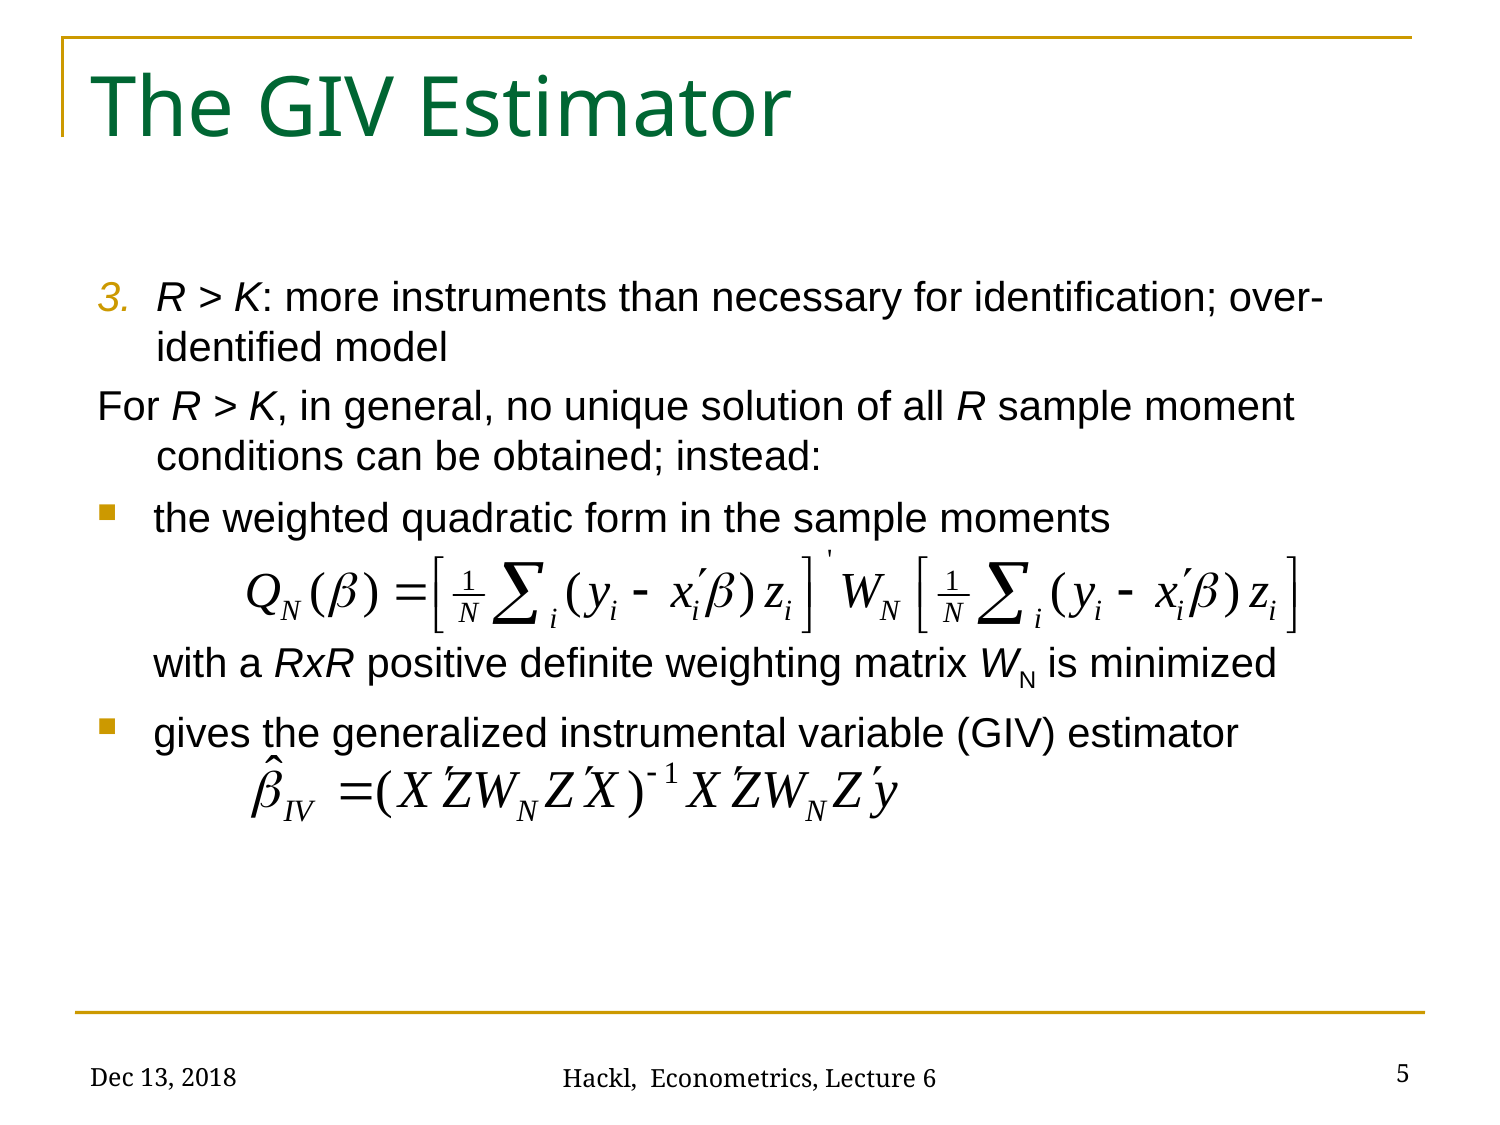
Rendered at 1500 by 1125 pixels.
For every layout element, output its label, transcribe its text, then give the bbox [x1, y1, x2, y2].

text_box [238, 535, 1318, 646]
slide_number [74, 1023, 426, 1100]
title The GIV Estimator [74, 45, 1426, 233]
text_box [241, 745, 911, 835]
list R > K: more instruments than necessary for identification; over-identified model For R > K, in general, no unique solution of all R sample moment conditions can be obtained; instead: the weighted quadratic form in the sample moments with a RxR positive definite weighting matrix WN is minimized gives the generalized instrumental variable (GIV) estimator [81, 262, 1372, 985]
footer Hackl, Econometrics, Lecture 6 [512, 1024, 988, 1101]
slide_number 5 [1074, 1023, 1426, 1100]
